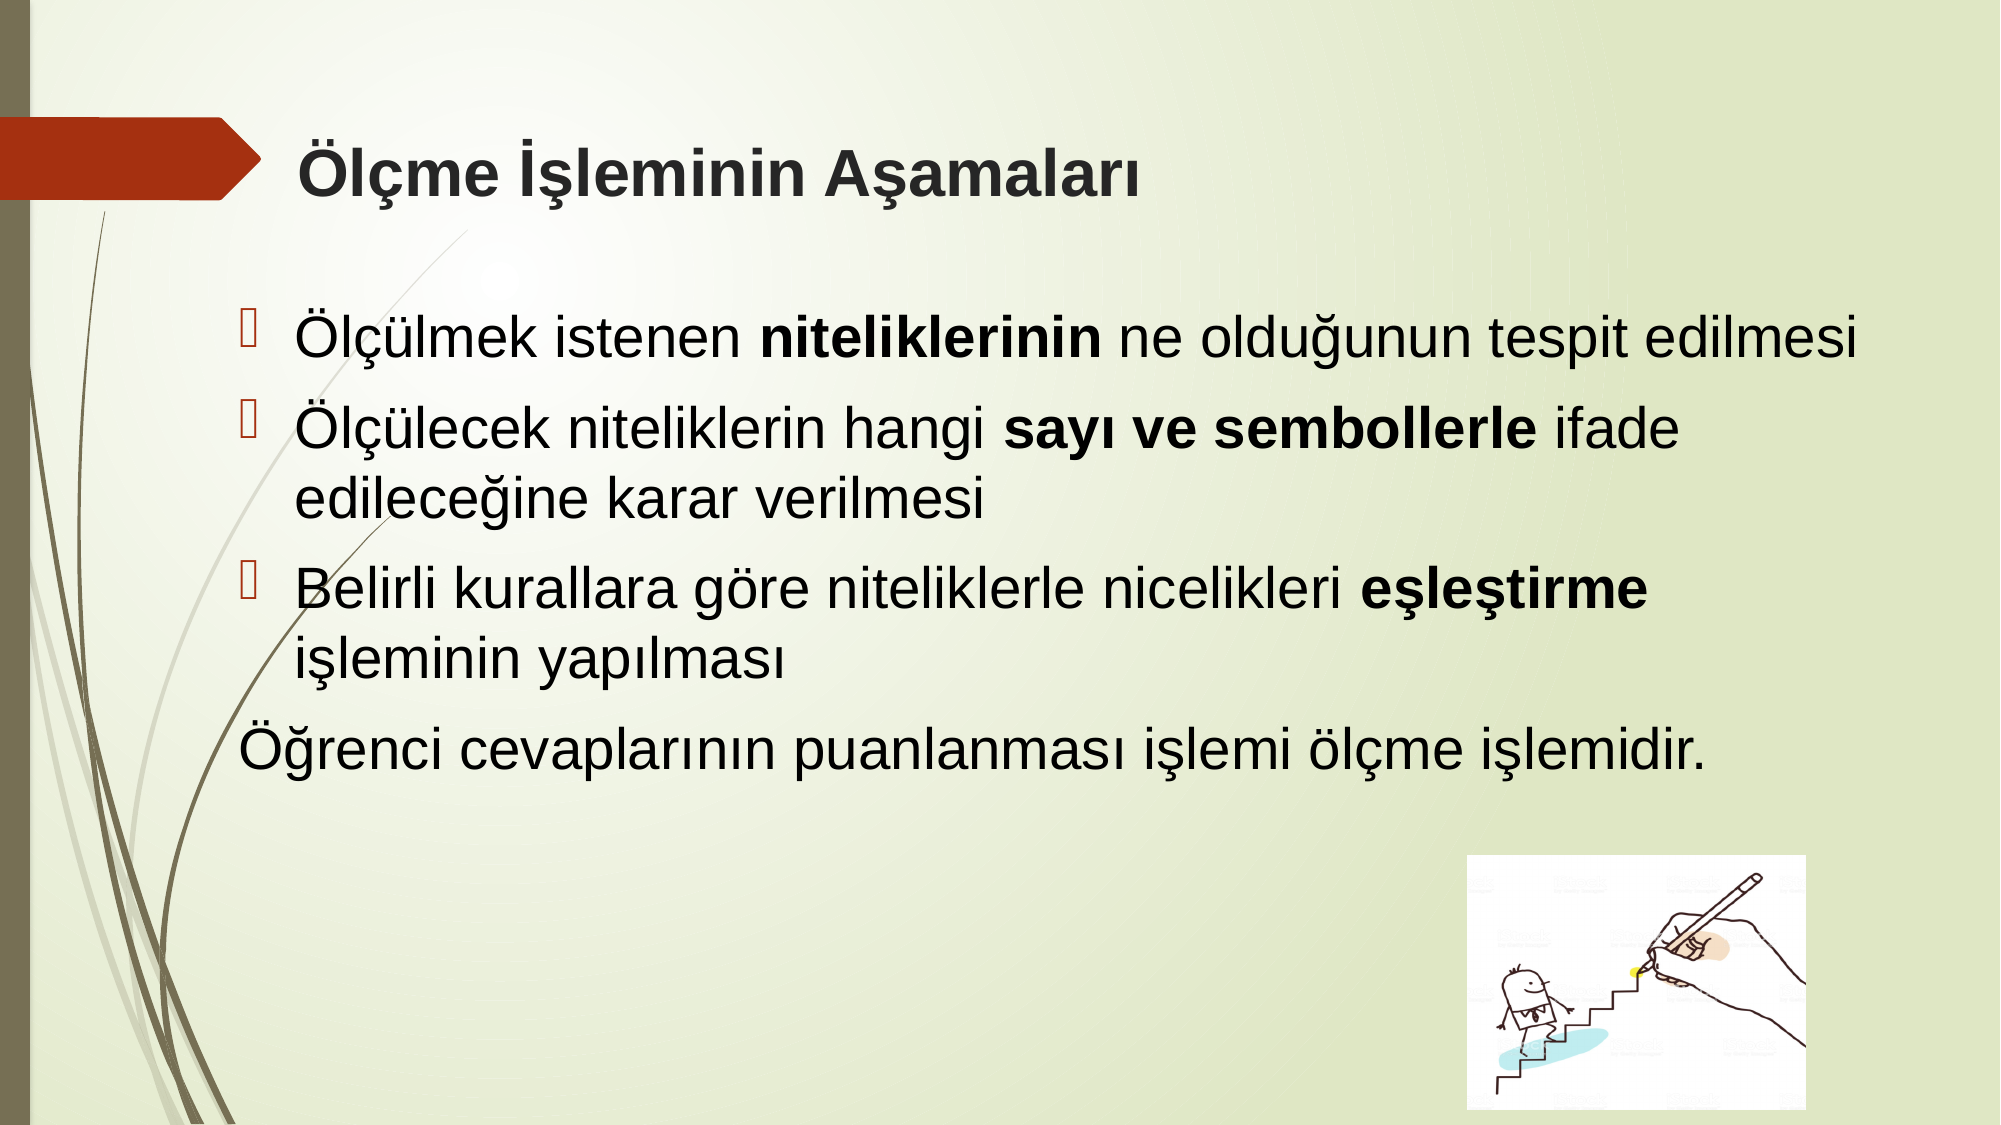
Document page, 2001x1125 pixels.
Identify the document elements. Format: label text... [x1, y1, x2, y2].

list Ölçülmek istenen niteliklerinin ne olduğunun tespit edilmesi Ölçülecek niteliklerin hangi sayı ve sembollerle ifade edileceğine karar verilmesi Belirli kurallara göre niteliklerle nicelikleri eşleştirme işleminin yapılması Öğrenci cevaplarının puanlanması işlemi ölçme işlemidir. [223, 291, 1879, 912]
title Ölçme İşleminin Aşamaları [282, 122, 1744, 272]
picture [1466, 855, 1807, 1110]
